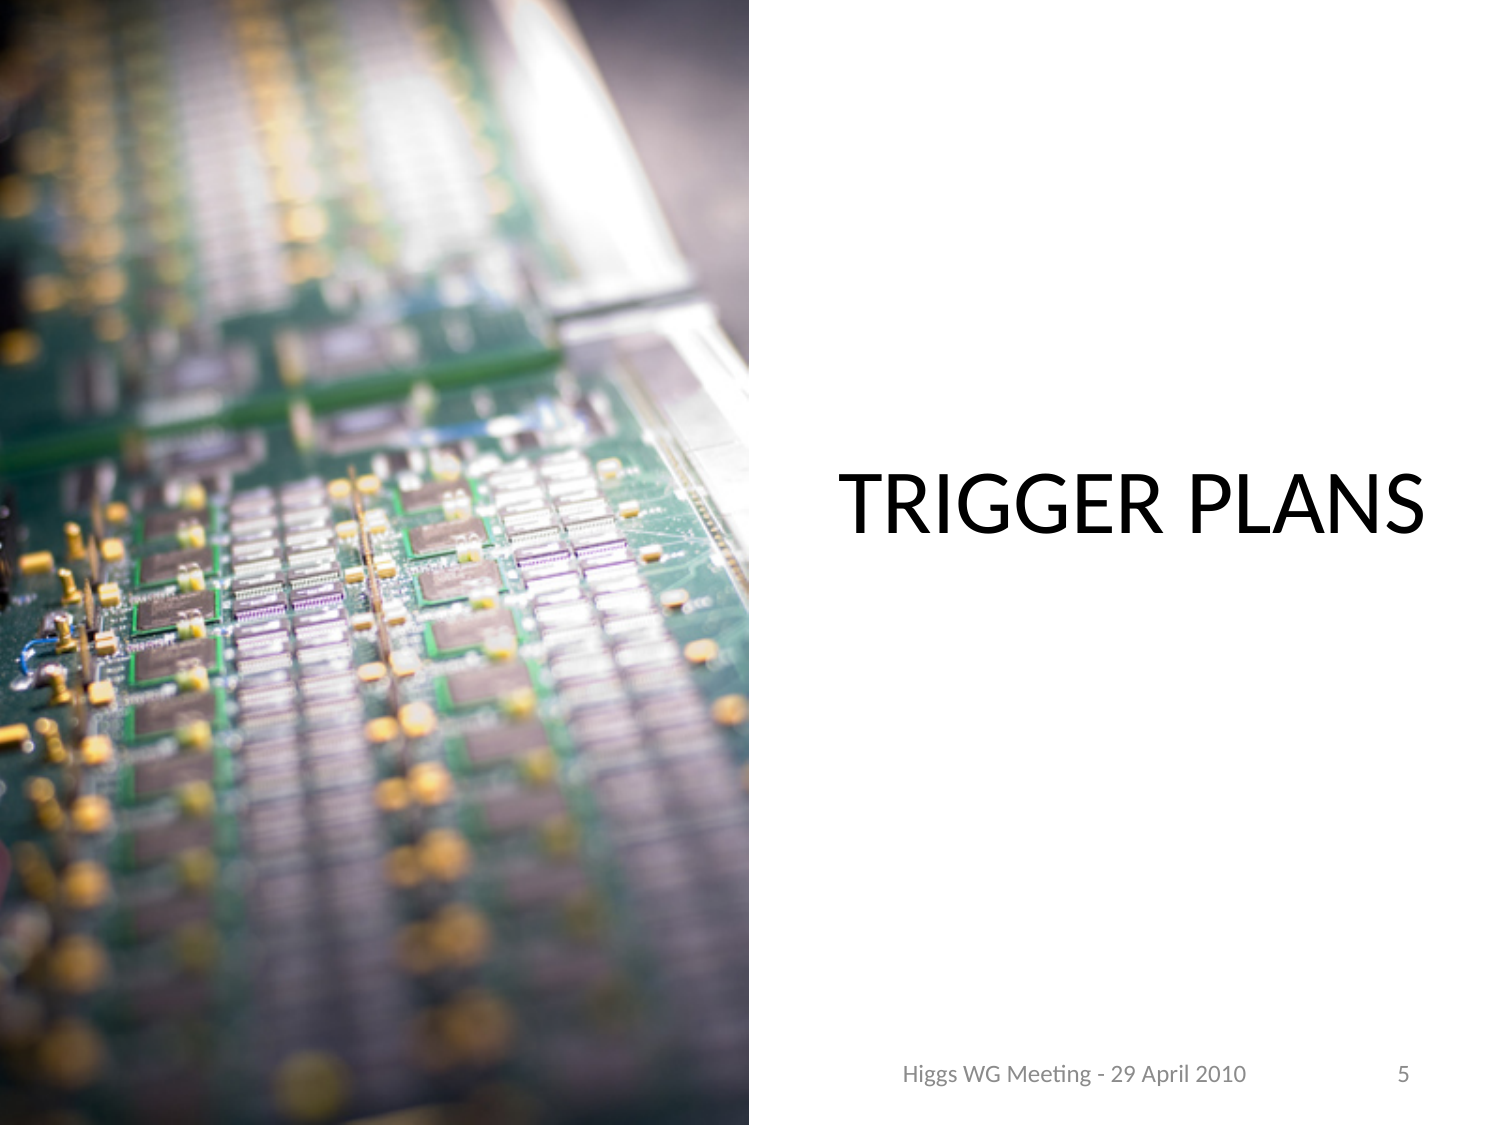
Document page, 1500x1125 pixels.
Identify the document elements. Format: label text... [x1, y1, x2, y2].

title Trigger Plans [794, 387, 1472, 607]
picture [0, 0, 749, 1125]
footer Higgs WG Meeting - 29 April 2010 [837, 1042, 1074, 1103]
slide_number 5 [1074, 1042, 1425, 1103]
